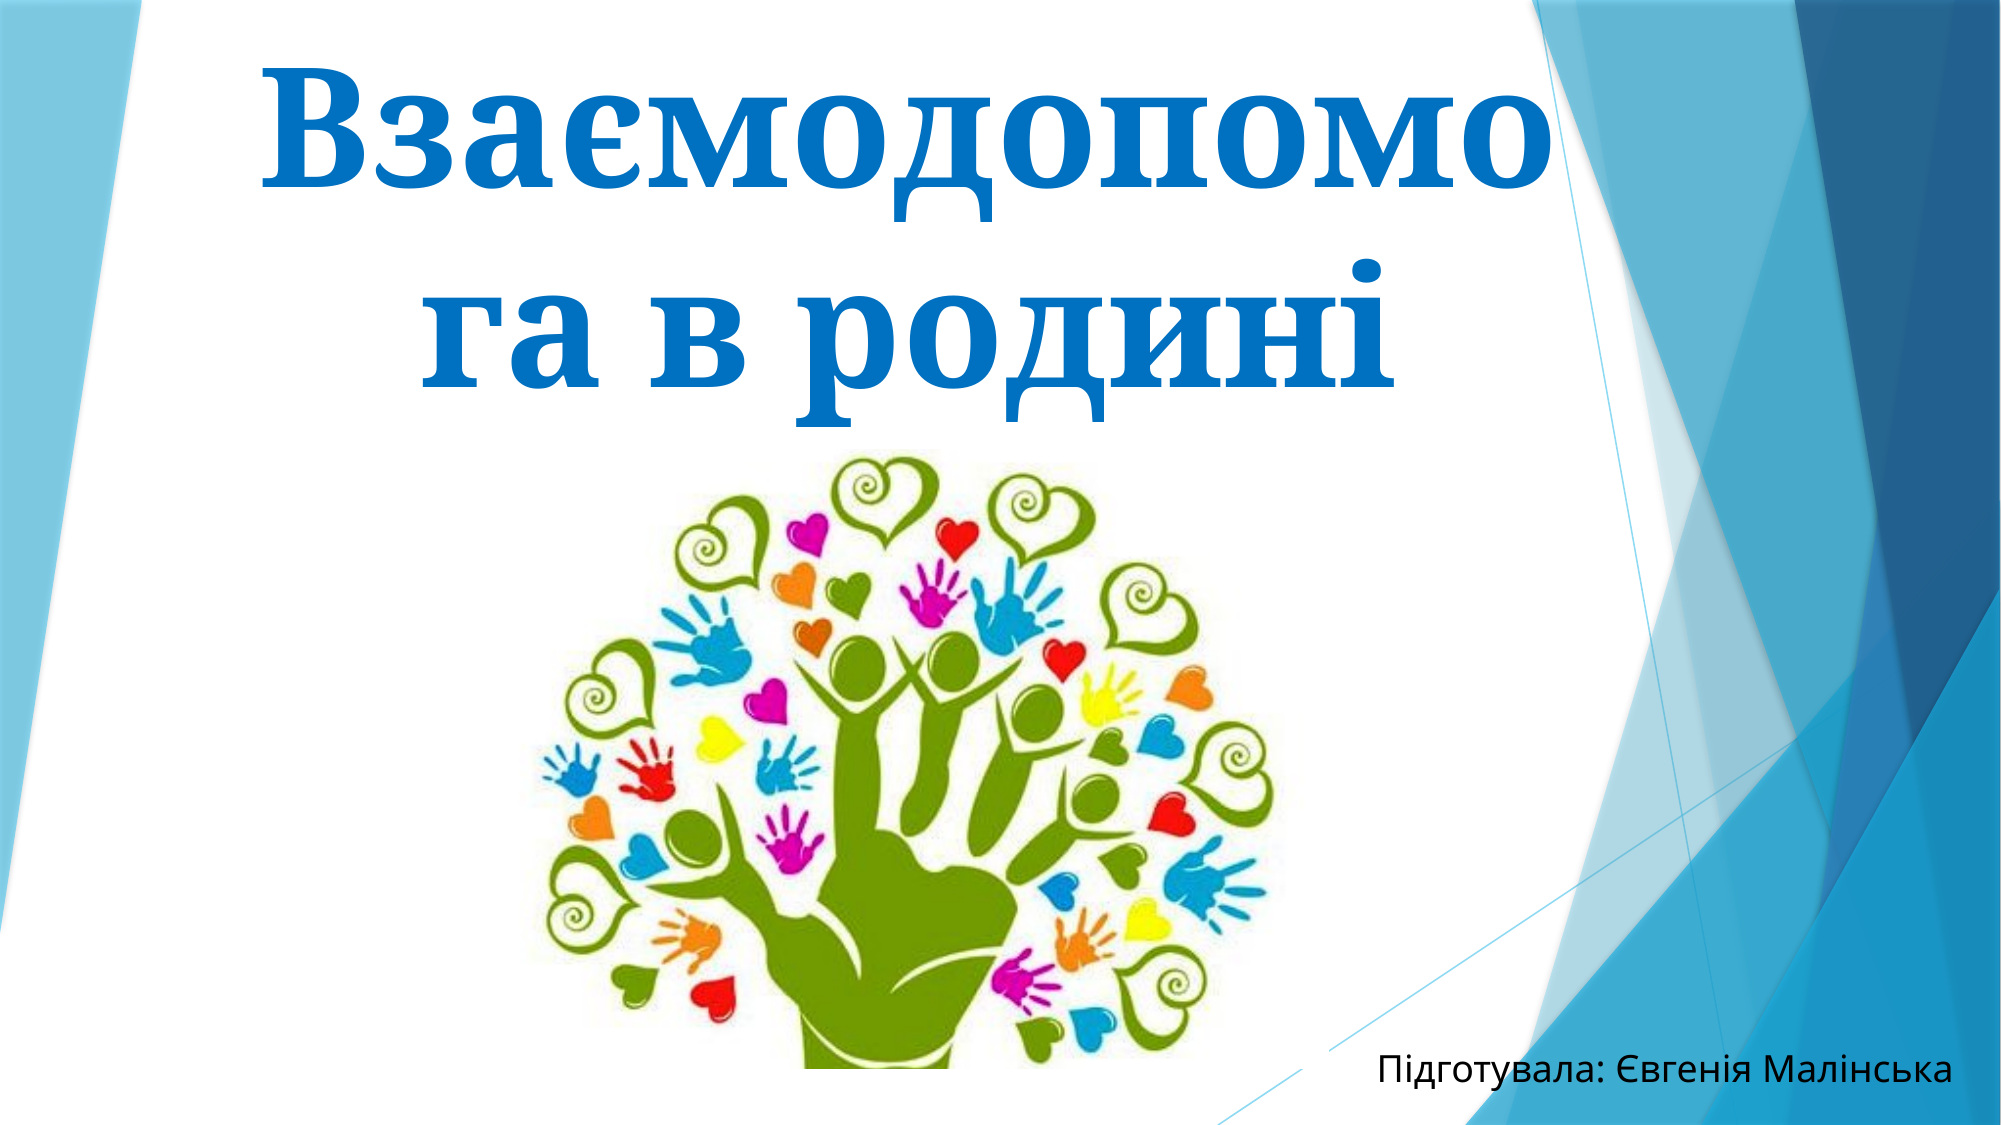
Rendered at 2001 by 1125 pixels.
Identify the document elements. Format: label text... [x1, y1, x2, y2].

picture [489, 448, 1330, 1069]
title Взаємодопомога в родині [240, 61, 1579, 428]
text_box Підготувала: Євгенія Малінська [1361, 1037, 1969, 1098]
